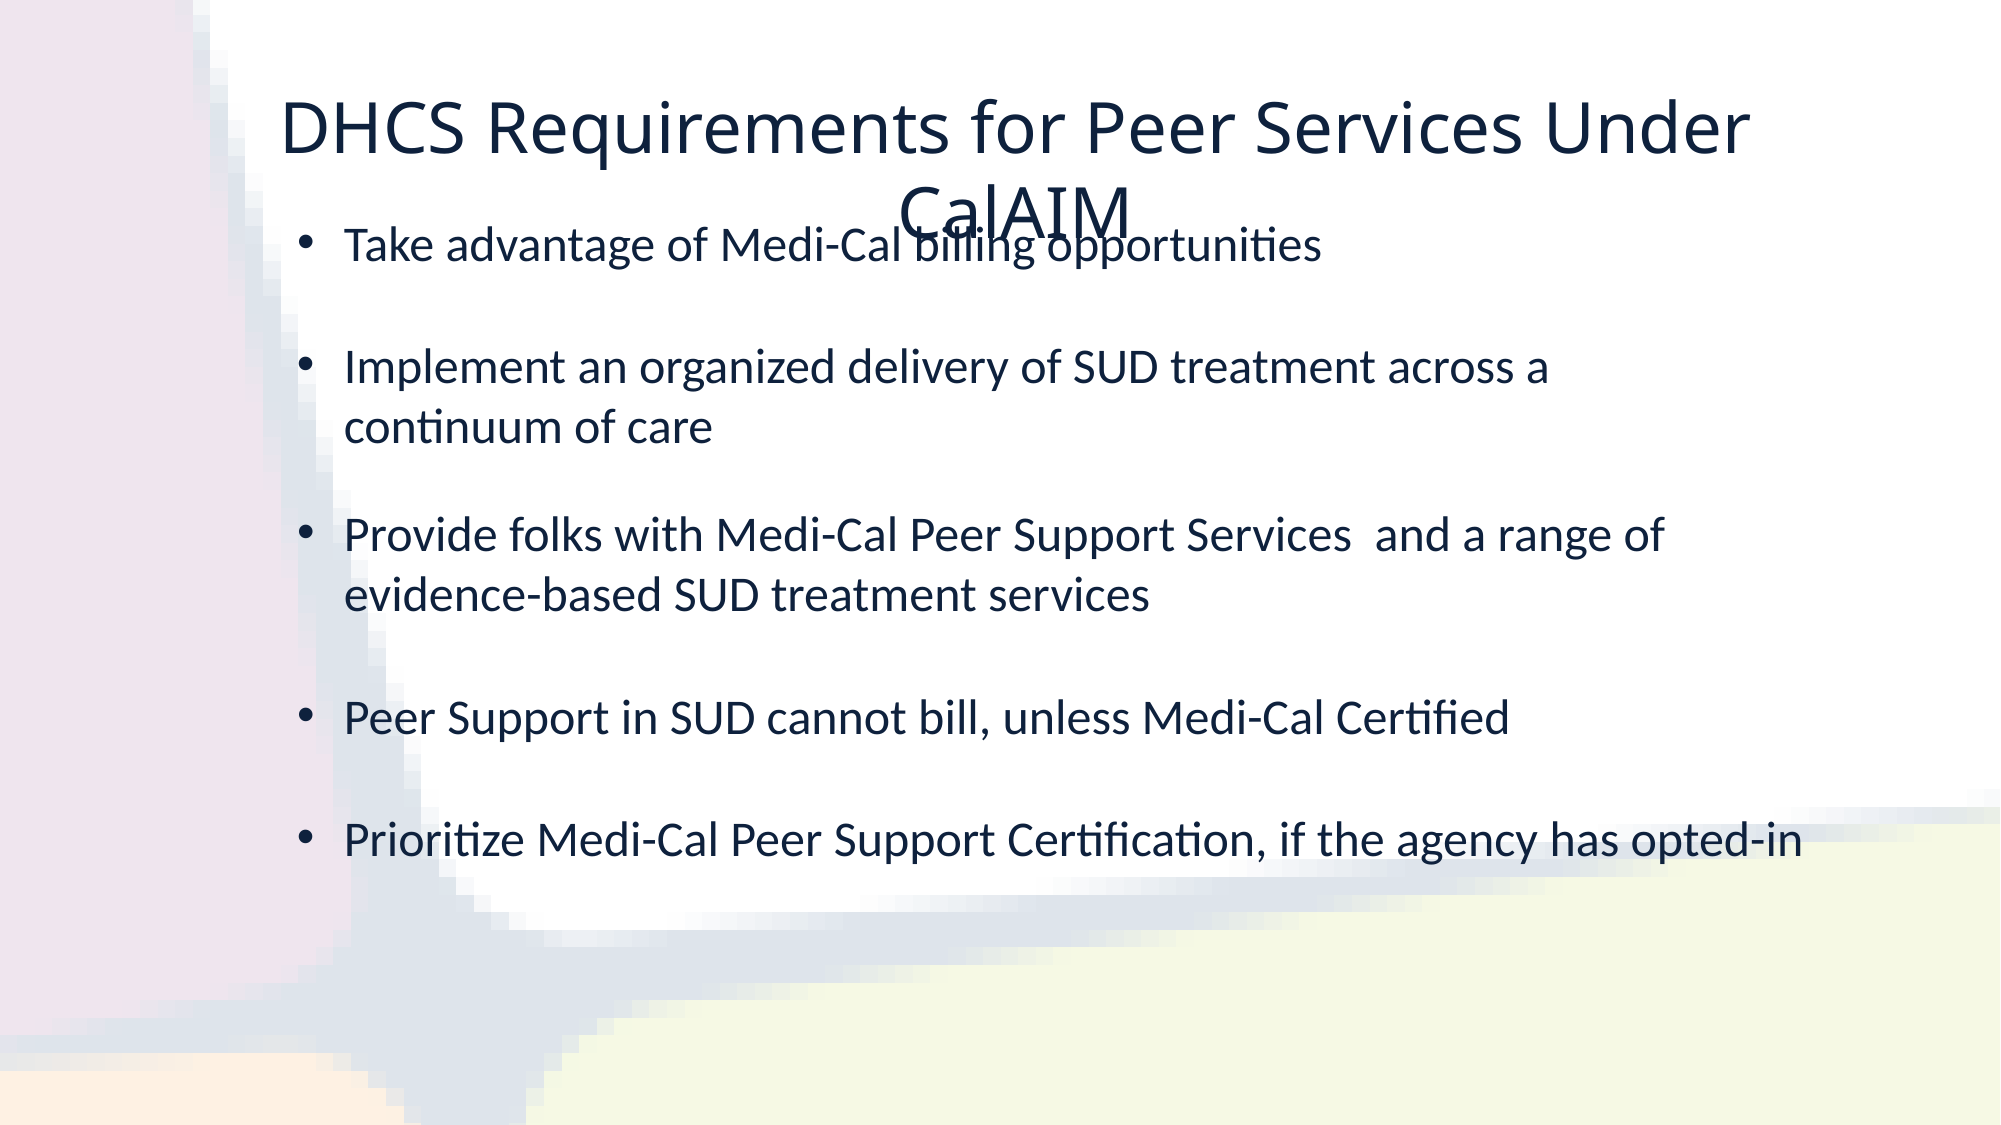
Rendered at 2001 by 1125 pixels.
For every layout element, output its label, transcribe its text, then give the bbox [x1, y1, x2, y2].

text_box DHCS Requirements for Peer Services Under CalAIM [141, 75, 1891, 261]
text_box Implement an organized delivery of SUD treatment across a continuum of care [282, 326, 1658, 461]
text_box Peer Support in SUD cannot bill, unless Medi-Cal Certified [282, 676, 1609, 752]
text_box Prioritize Medi-Cal Peer Support Certification, if the agency has opted-in [282, 799, 1856, 874]
text_box Take advantage of Medi-Cal billing opportunities [282, 204, 1362, 279]
text_box Provide folks with Medi-Cal Peer Support Services and a range of evidence-based SUD treatment services [282, 494, 1799, 629]
